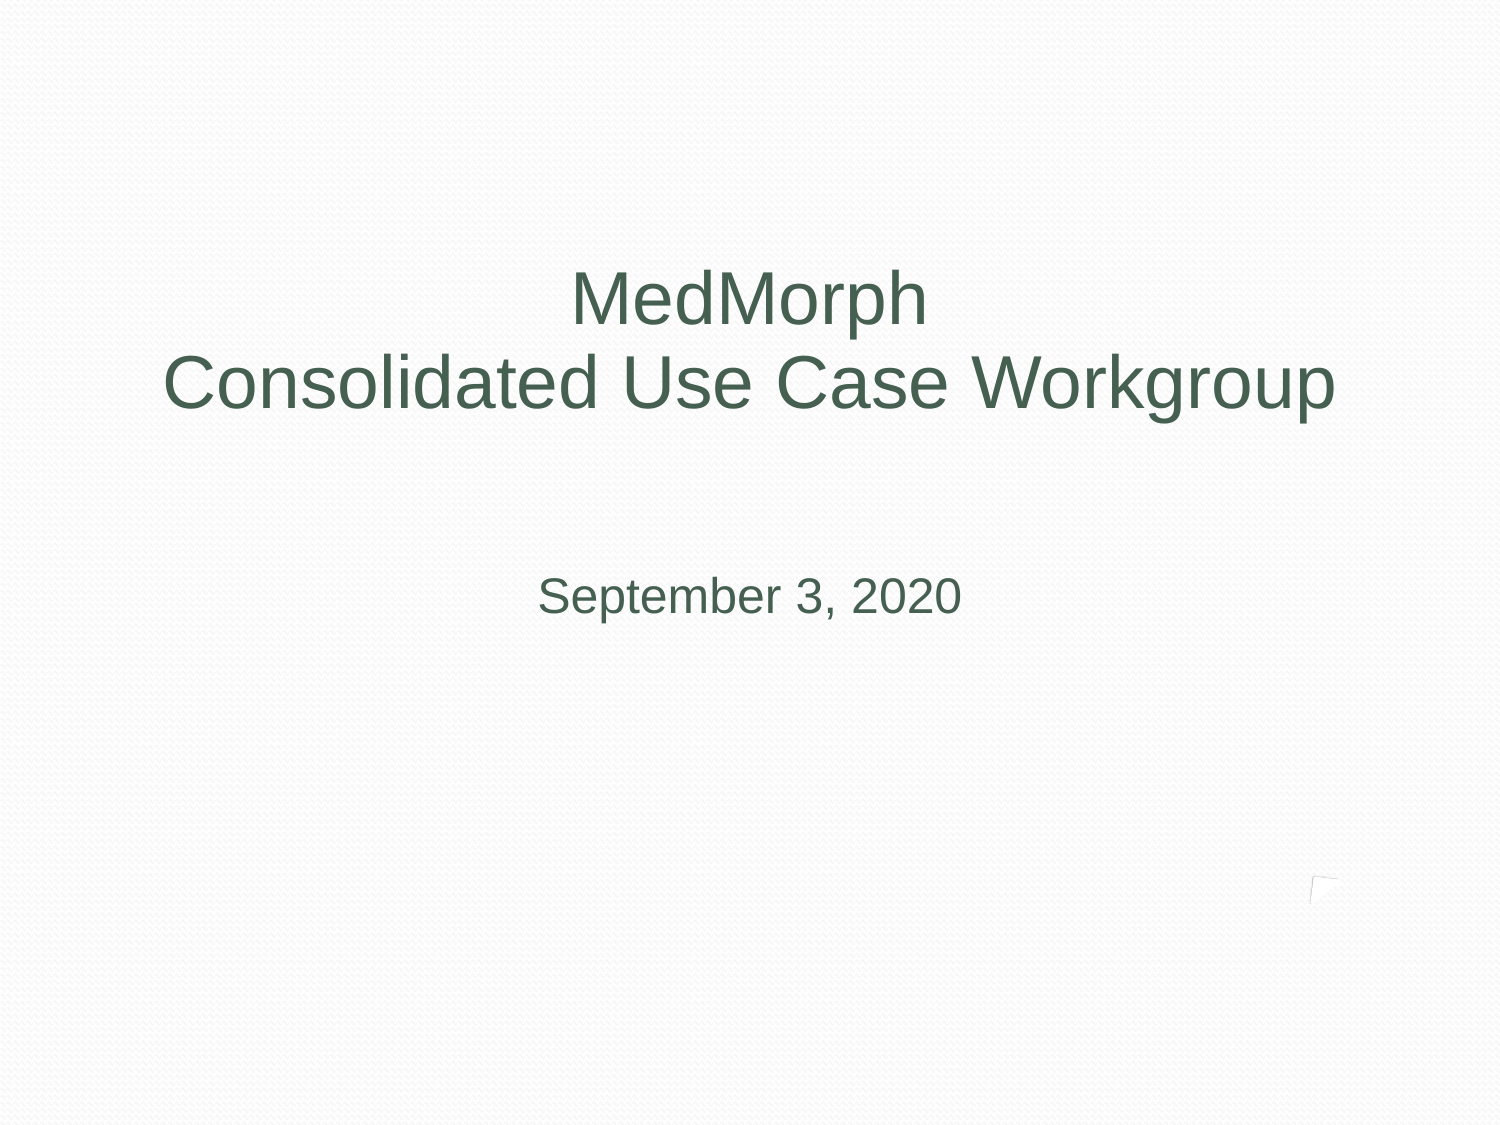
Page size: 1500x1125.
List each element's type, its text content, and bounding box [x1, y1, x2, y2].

title MedMorph Consolidated Use Case Workgroup September 3, 2020 [30, 24, 1469, 688]
